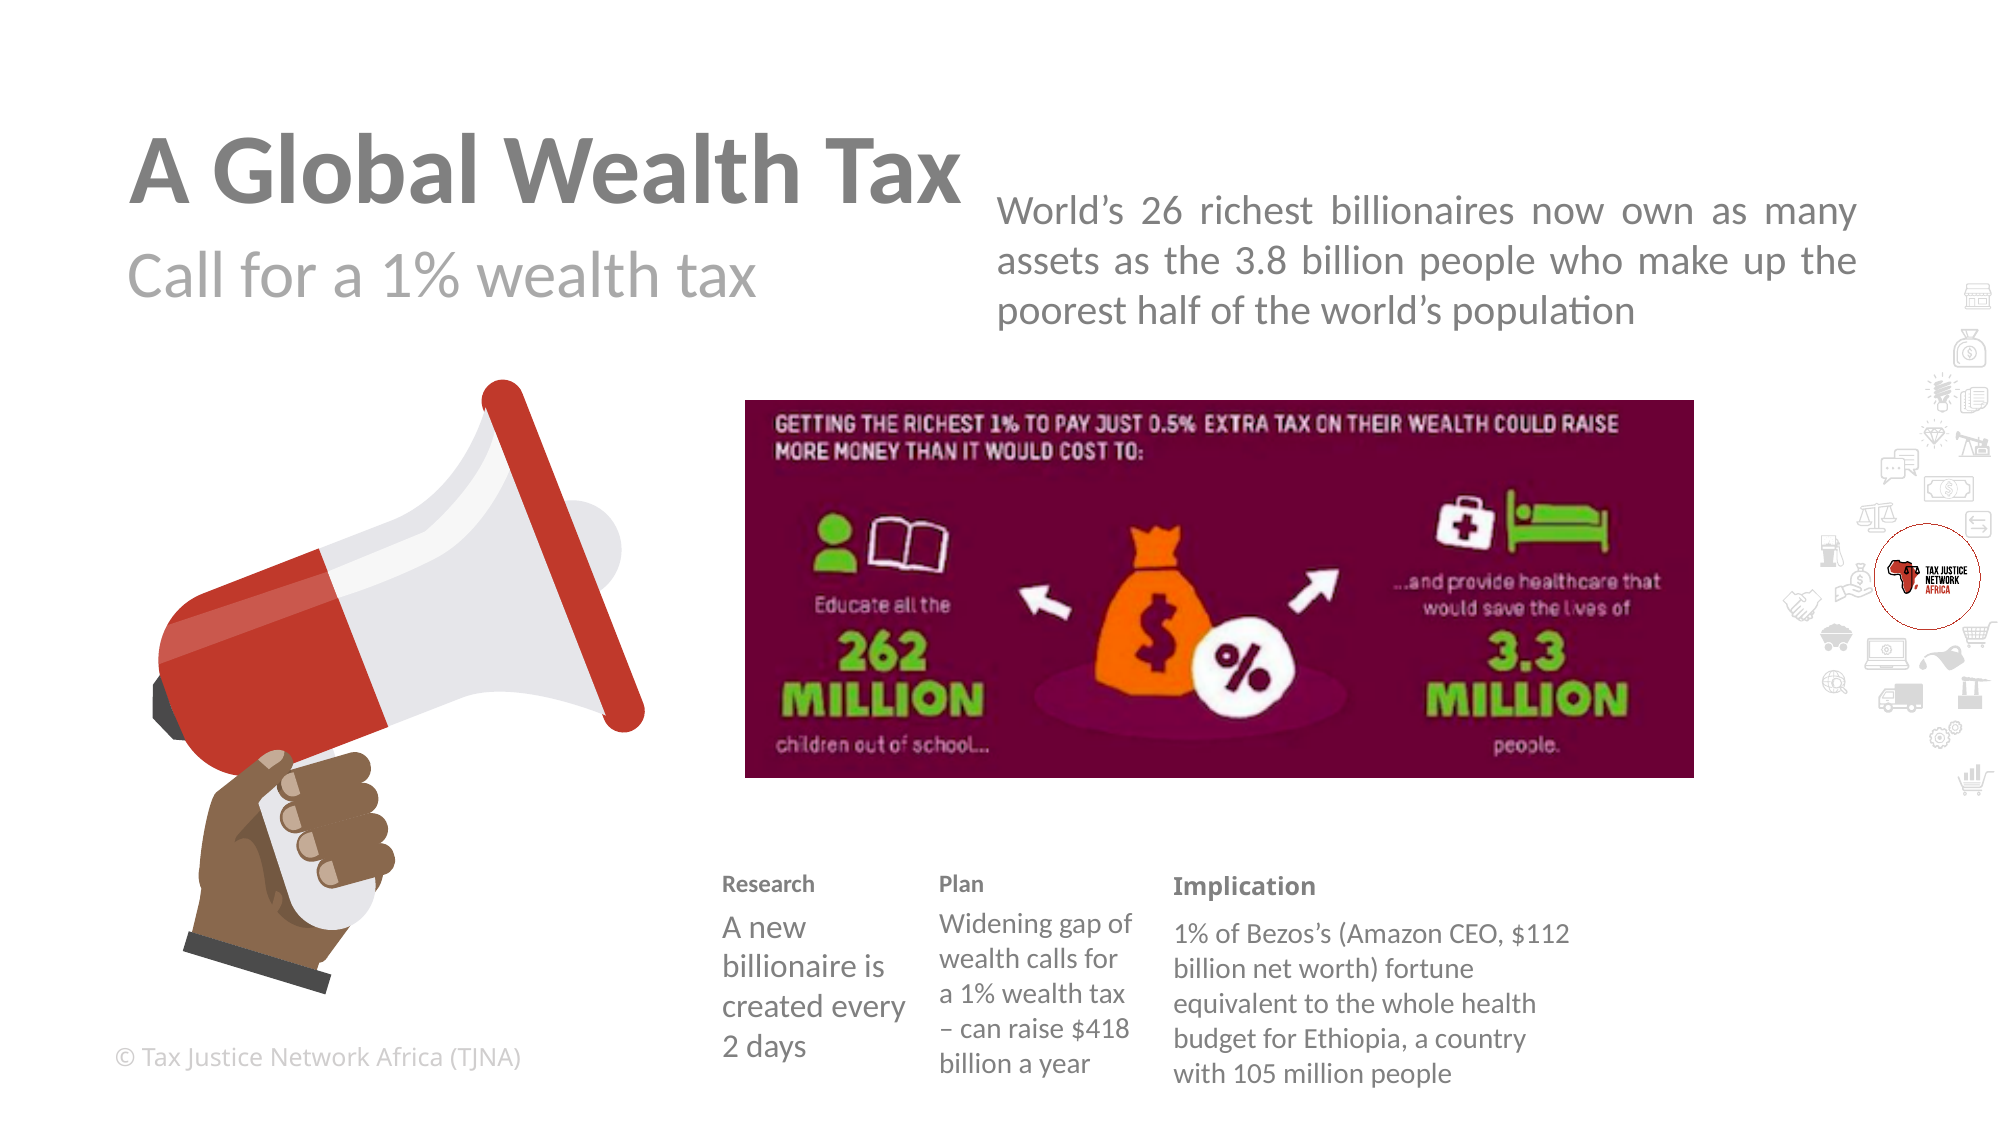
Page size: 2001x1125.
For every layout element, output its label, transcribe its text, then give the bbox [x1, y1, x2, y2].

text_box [707, 860, 924, 1075]
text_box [150, 358, 647, 1003]
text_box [1158, 862, 1647, 1099]
text_box Call for a 1% wealth tax [112, 223, 839, 319]
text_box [924, 860, 1178, 1090]
text_box World’s 26 richest billionaires now own as many assets as the 3.8 billion people who make up the poorest half of the world’s population [981, 175, 1873, 341]
text_box A Global Wealth Tax [117, 97, 975, 229]
picture [745, 400, 1694, 778]
